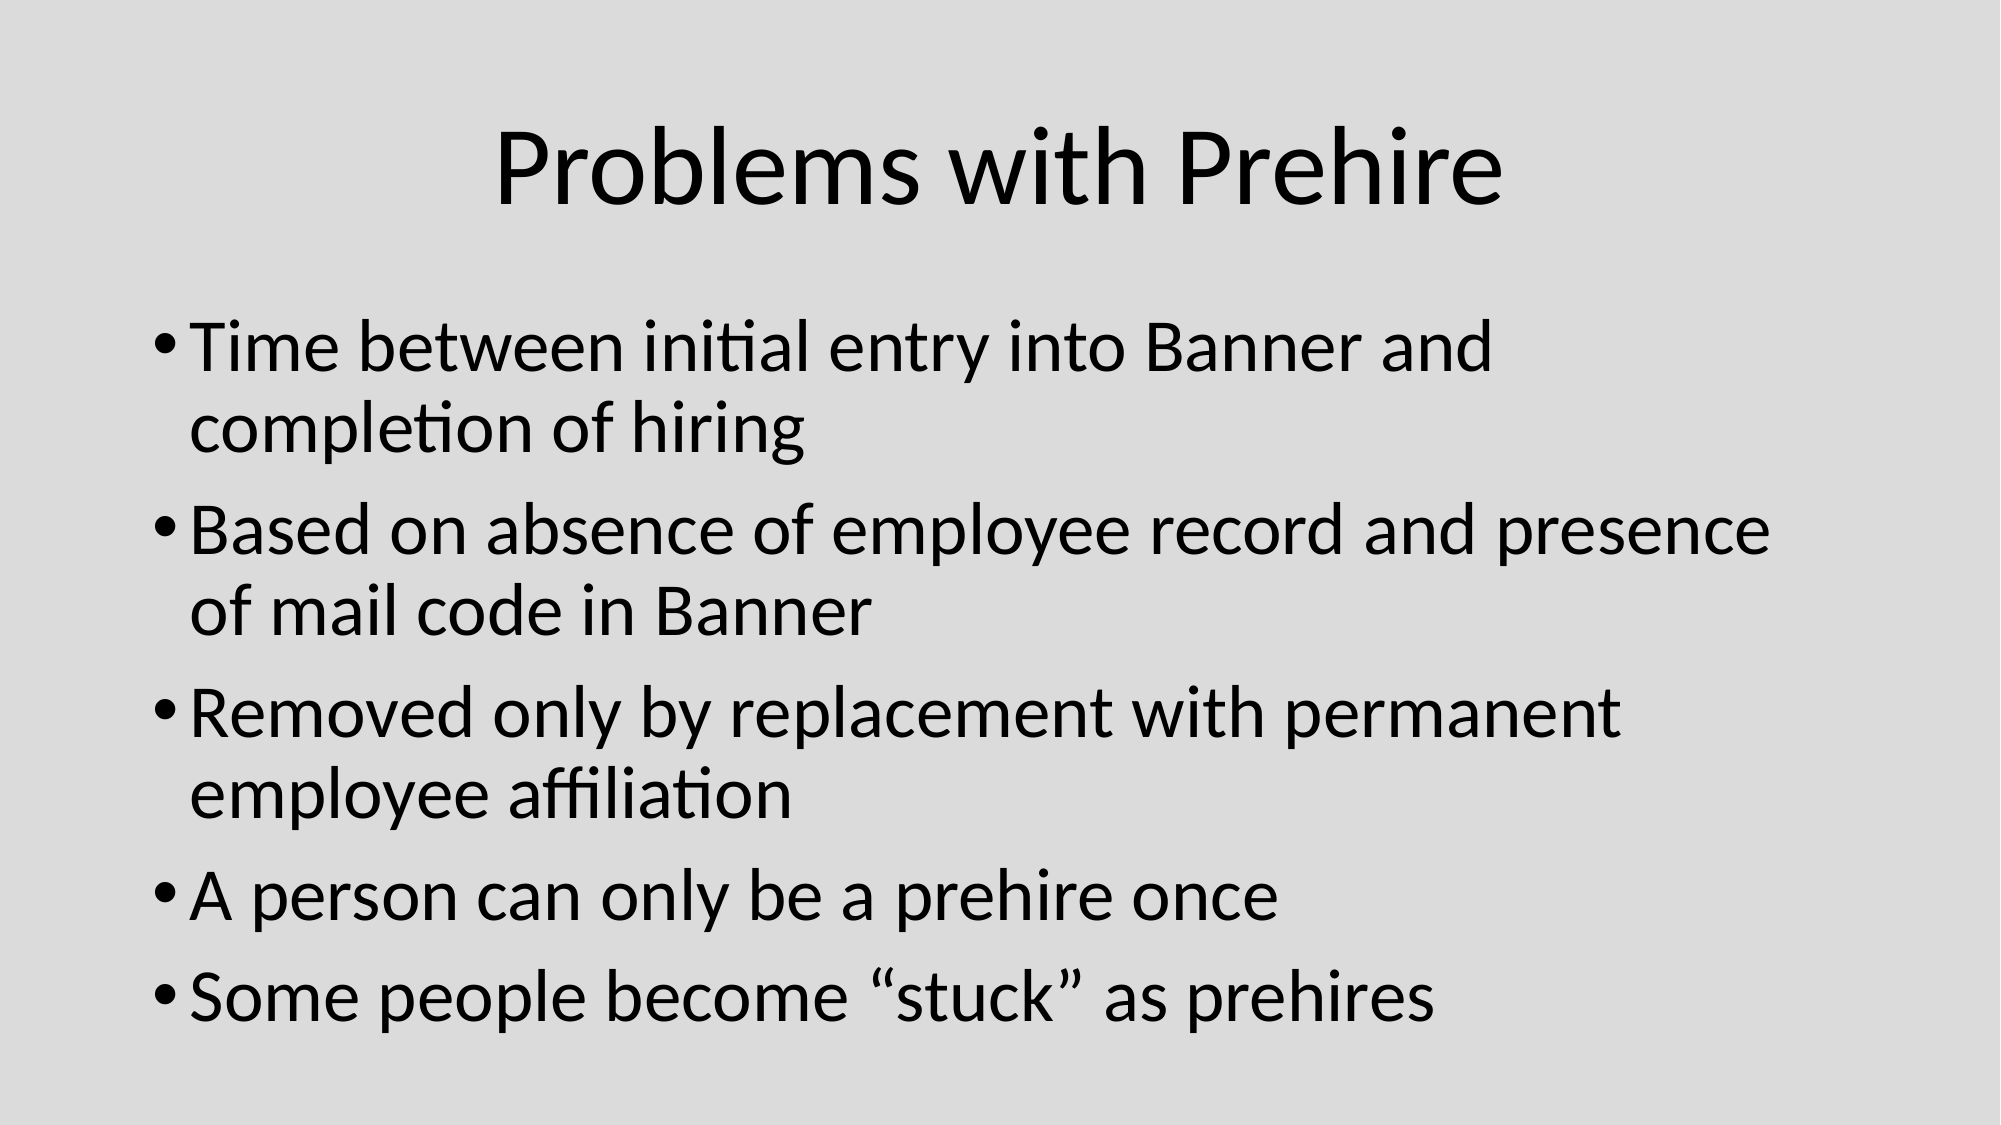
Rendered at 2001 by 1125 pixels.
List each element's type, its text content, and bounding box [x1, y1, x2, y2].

list Time between initial entry into Banner and completion of hiring Based on absence of employee record and presence of mail code in Banner Removed only by replacement with permanent employee affiliation A person can only be a prehire once Some people become “stuck” as prehires [137, 299, 1863, 1029]
title Problems with Prehire [137, 59, 1863, 278]
